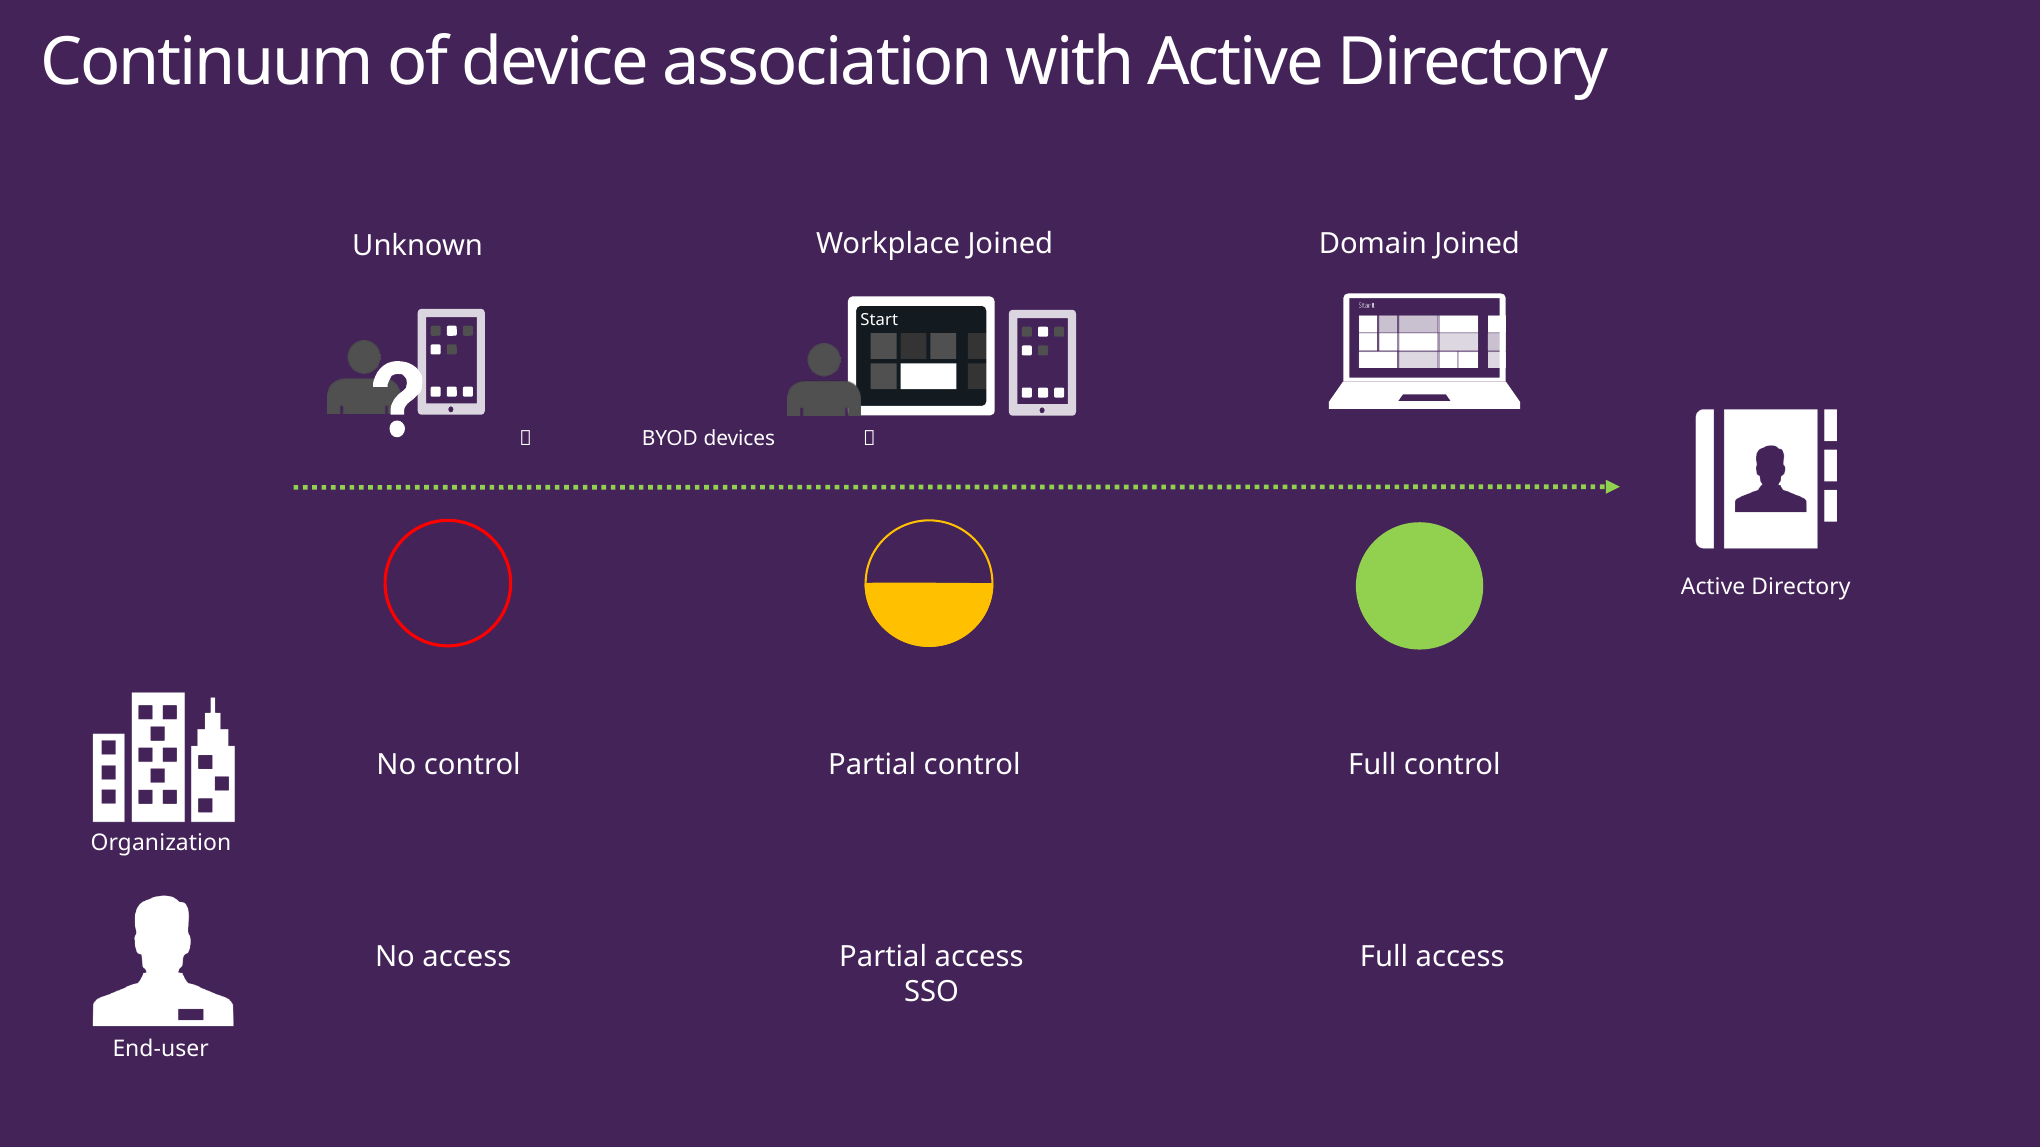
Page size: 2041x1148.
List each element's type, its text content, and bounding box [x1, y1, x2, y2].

text_box Domain Joined [1304, 216, 1536, 267]
text_box Workplace Joined [801, 216, 1069, 267]
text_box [326, 308, 486, 438]
text_box Unknown [337, 218, 498, 269]
text_box  BYOD devices  [480, 416, 915, 462]
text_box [384, 520, 1483, 649]
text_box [1328, 293, 1521, 410]
text_box Active Directory [1666, 564, 1866, 607]
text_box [786, 296, 1077, 416]
picture [1683, 396, 1849, 561]
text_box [79, 669, 1516, 1069]
title Continuum of device association with Active Directory [16, 12, 1967, 126]
